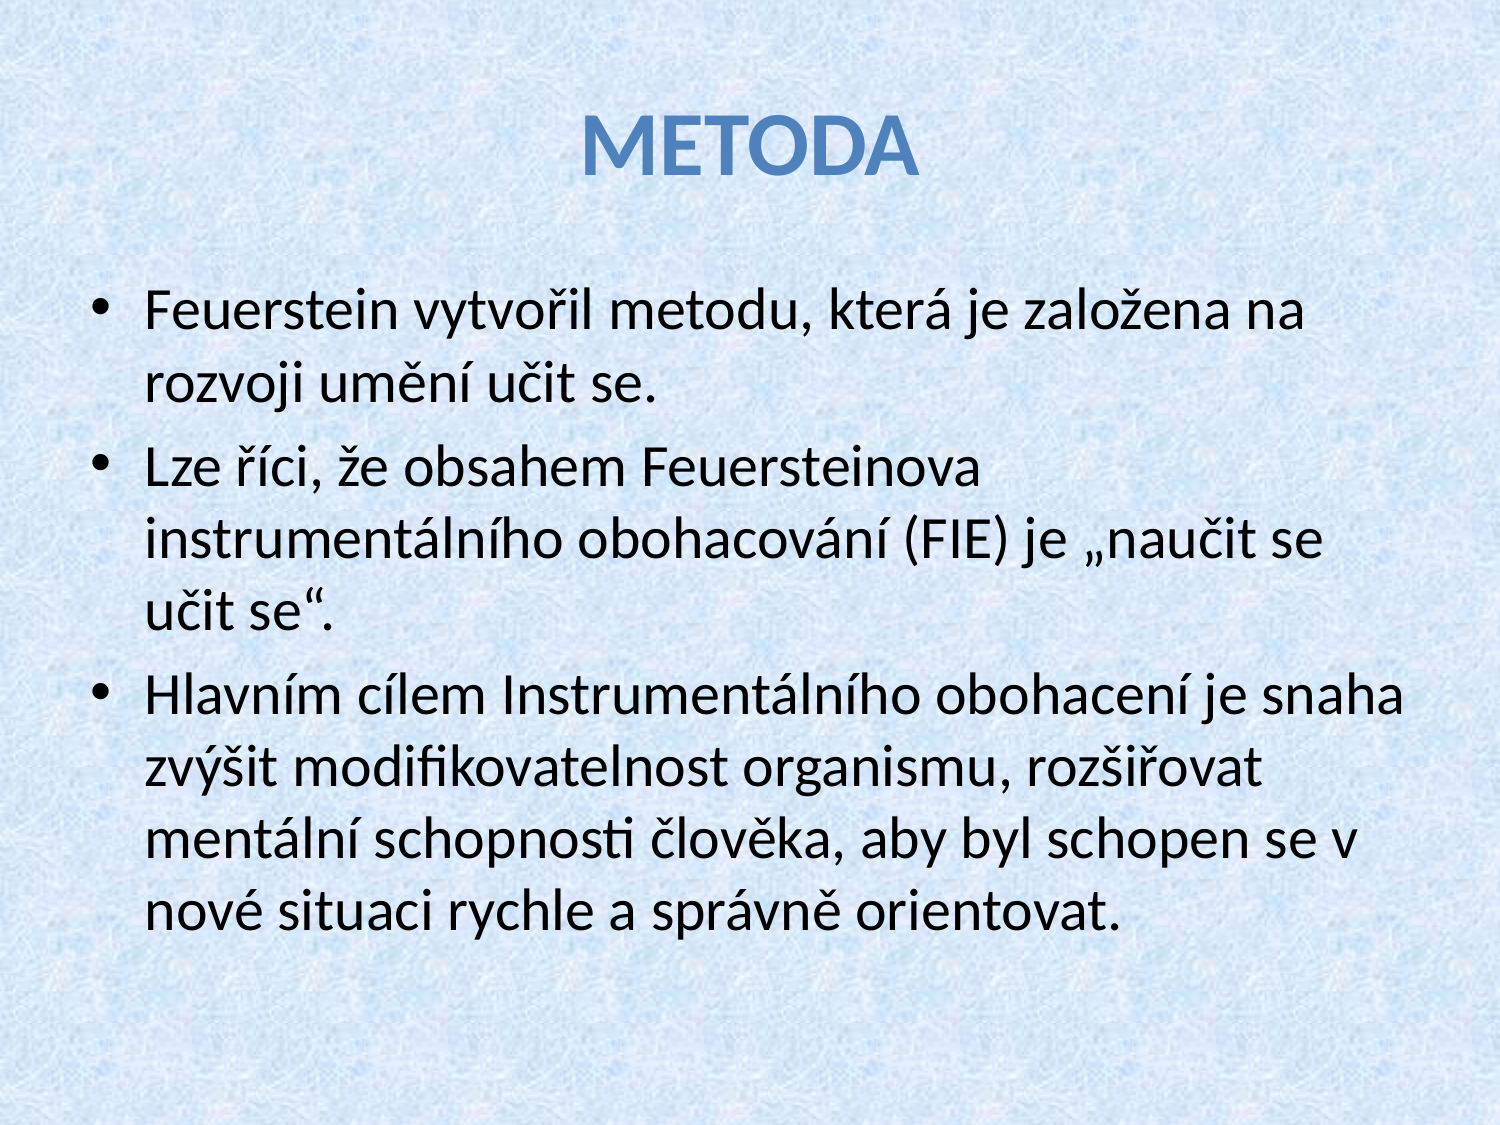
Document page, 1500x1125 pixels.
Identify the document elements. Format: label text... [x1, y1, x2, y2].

list Feuerstein vytvořil metodu, která je založena na rozvoji umění učit se. Lze říci, že obsahem Feuersteinova instrumentálního obohacování (FIE) je „naučit se učit se“. Hlavním cílem Instrumentálního obohacení je snaha zvýšit modifikovatelnost organismu, rozšiřovat mentální schopnosti člověka, aby byl schopen se v nové situaci rychle a správně orientovat. [75, 262, 1425, 1005]
picture [0, 0, 1500, 1125]
title METODA [75, 45, 1425, 233]
